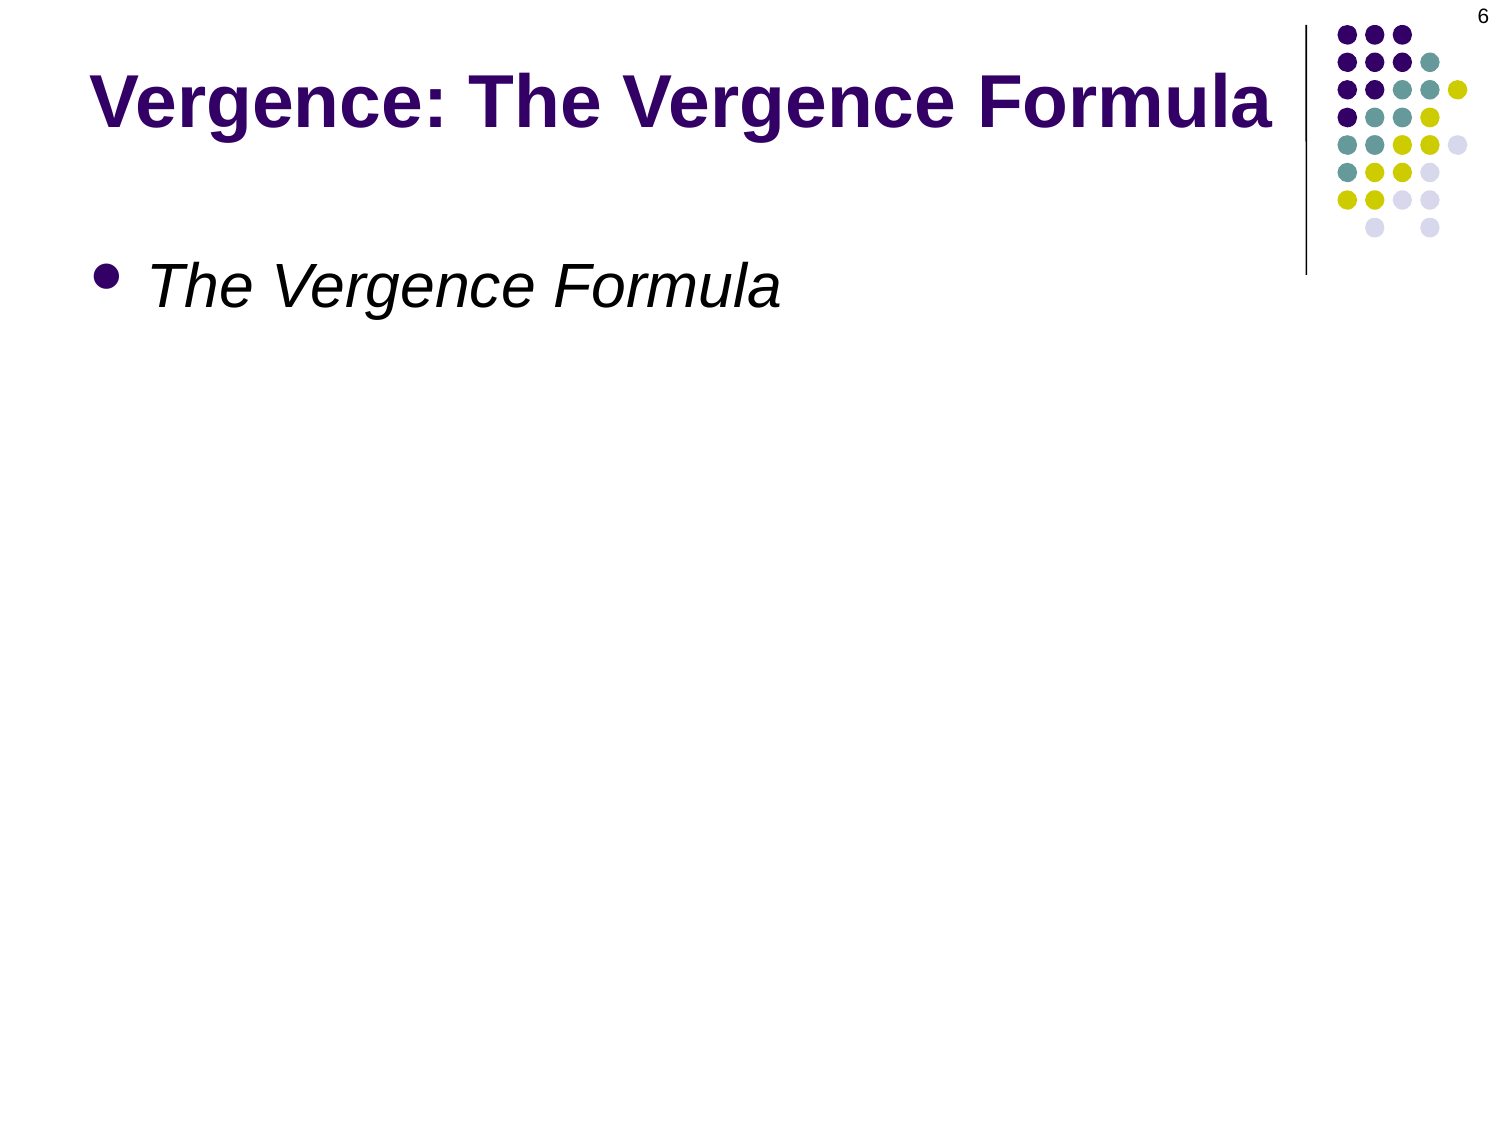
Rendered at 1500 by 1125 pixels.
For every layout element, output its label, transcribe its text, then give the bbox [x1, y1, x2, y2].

list The Vergence Formula [75, 237, 1425, 962]
text_box Vergence: The Vergence Formula [75, 20, 1313, 150]
slide_number 6 [1154, 0, 1500, 70]
